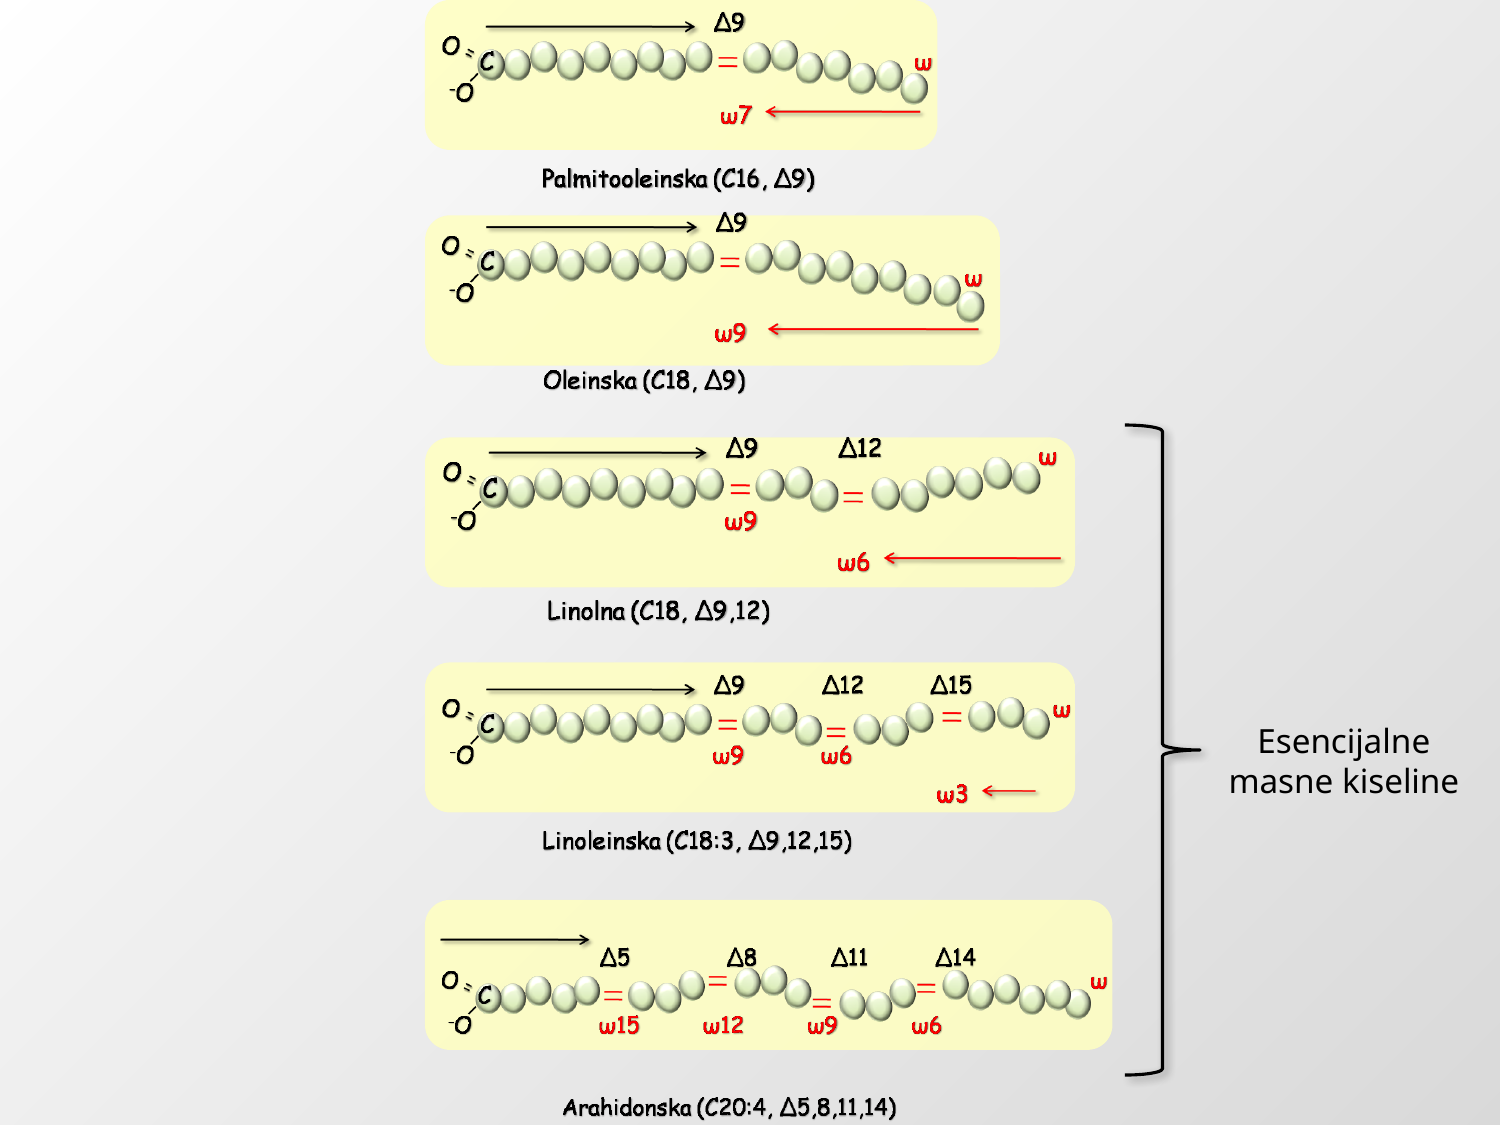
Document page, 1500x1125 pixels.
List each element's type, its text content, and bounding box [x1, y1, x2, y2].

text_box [424, 0, 951, 197]
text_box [424, 662, 1088, 859]
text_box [424, 424, 1076, 630]
text_box [1124, 424, 1201, 1076]
text_box Esencijalne masne kiseline [1213, 712, 1475, 807]
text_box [424, 199, 1001, 399]
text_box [424, 899, 1125, 1125]
